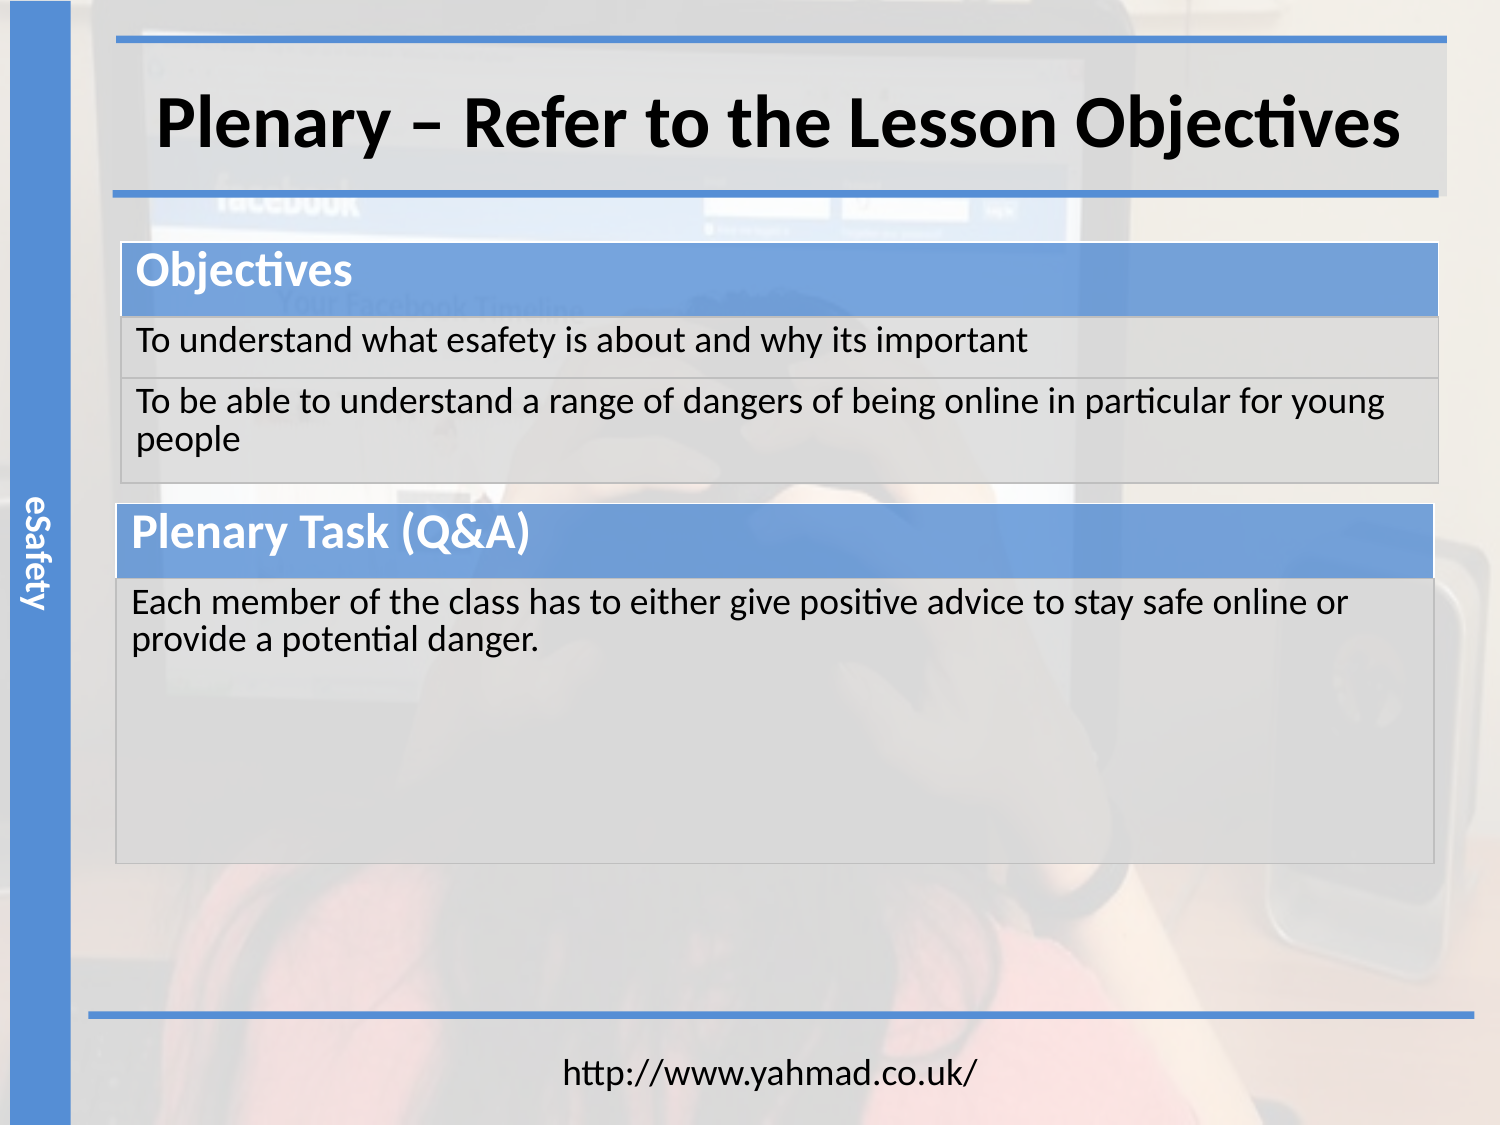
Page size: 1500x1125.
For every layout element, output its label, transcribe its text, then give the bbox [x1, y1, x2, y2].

text_box [86, 1009, 1477, 1021]
table_cell To understand what esafety is about and why its important [122, 318, 1438, 377]
text_box [110, 188, 1441, 200]
table_header Plenary Task (Q&A) [117, 504, 1433, 578]
table_cell Each member of the class has to either give positive advice to stay safe online or provide a potential danger. [117, 579, 1433, 863]
text_box http://www.yahmad.co.uk/ [547, 1040, 993, 1100]
text_box [114, 34, 1449, 45]
text_box Plenary – Refer to the Lesson Objectives [112, 37, 1447, 197]
table_cell To be able to understand a range of dangers of being online in particular for young people [122, 379, 1438, 482]
table_header Objectives [122, 243, 1438, 316]
